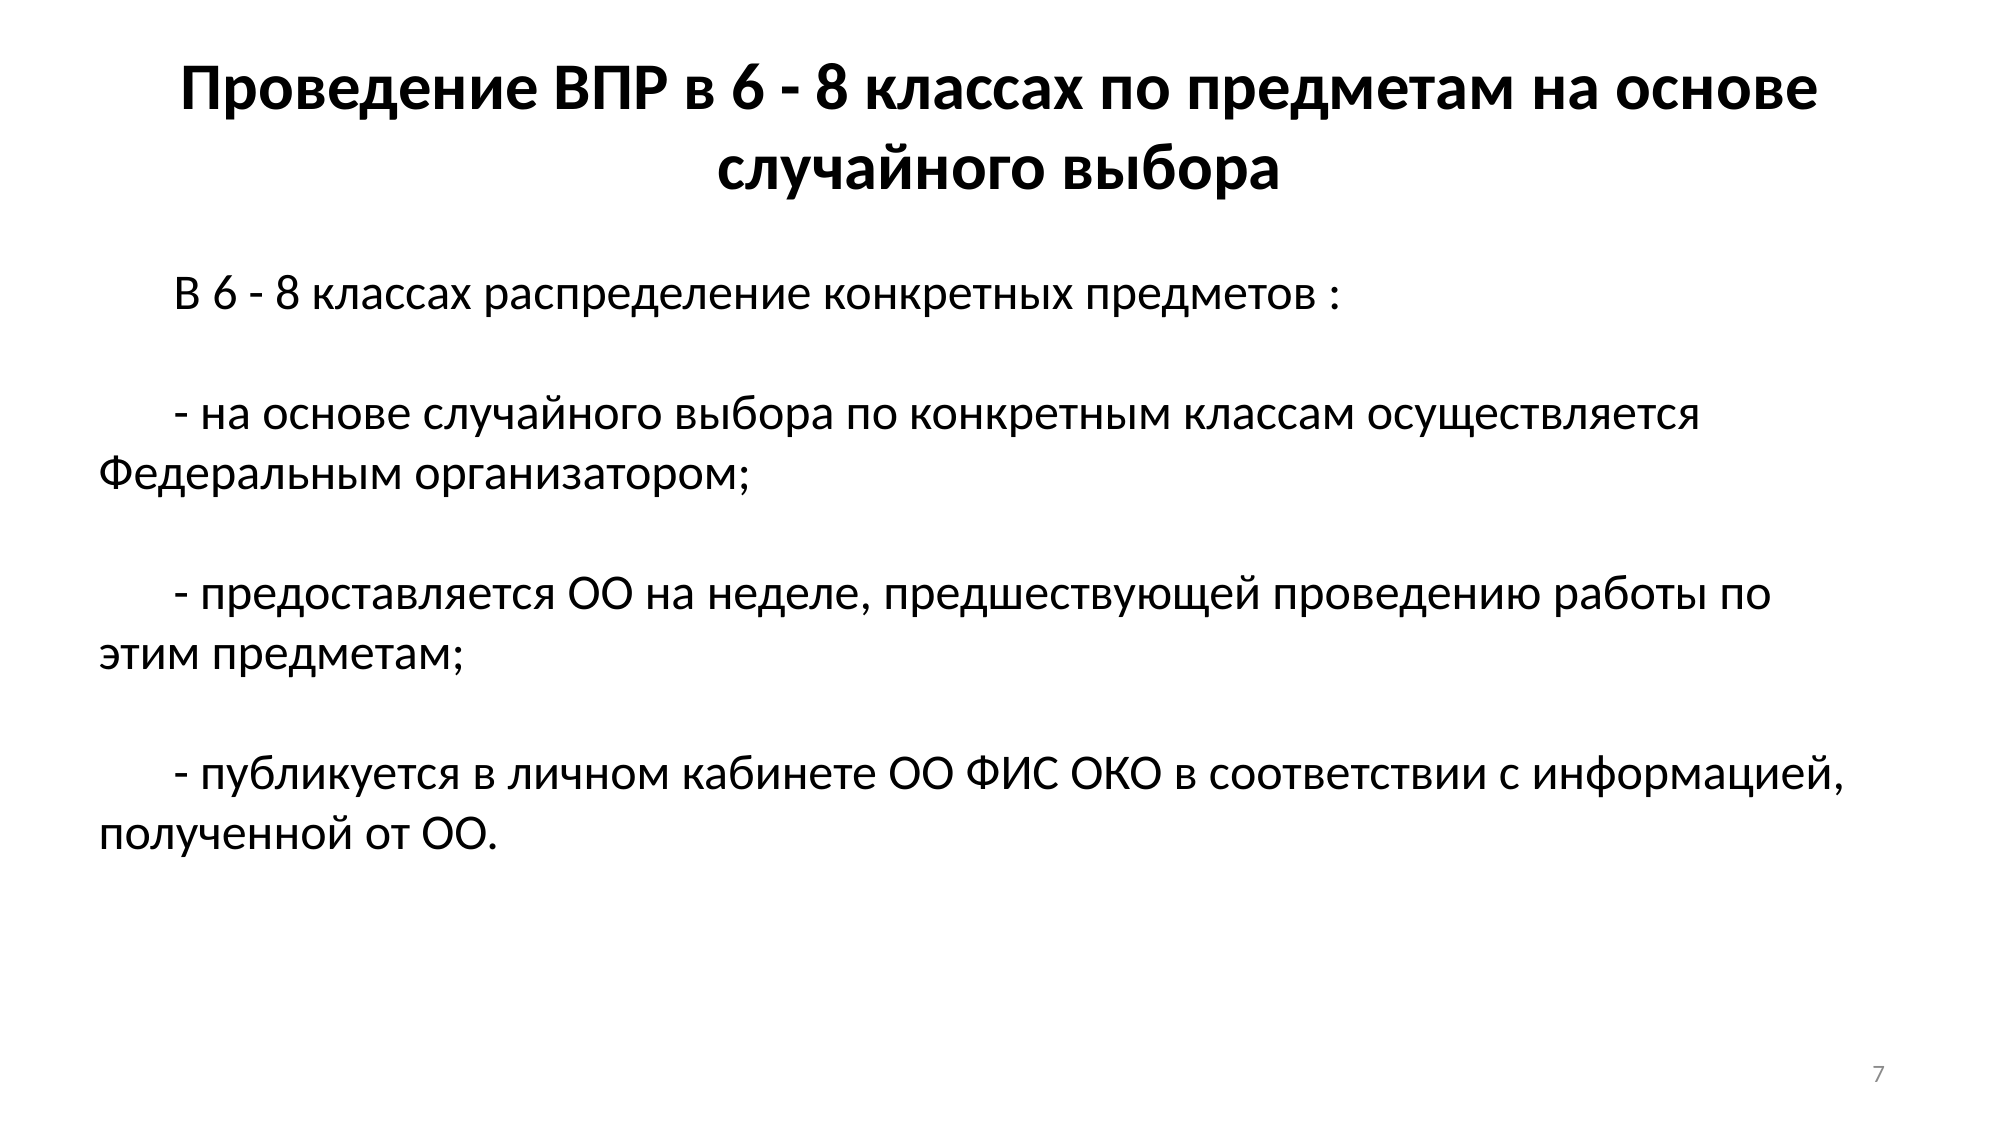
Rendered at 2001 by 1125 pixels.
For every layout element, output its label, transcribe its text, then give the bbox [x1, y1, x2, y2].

title Проведение ВПР в 6 - 8 классах по предметам на основе случайного выбора [99, 45, 1900, 201]
slide_number 7 [1433, 1042, 1900, 1103]
text_box В 6 - 8 классах распределение конкретных предметов : - на основе случайного выбора по конкретным классам осуществляется Федеральным организатором; - предоставляется ОО на неделе, предшествующей проведению работы по этим предметам; - публикуется в личном кабинете ОО ФИС ОКО в соответствии с информацией, полученной от ОО. [83, 252, 1872, 868]
